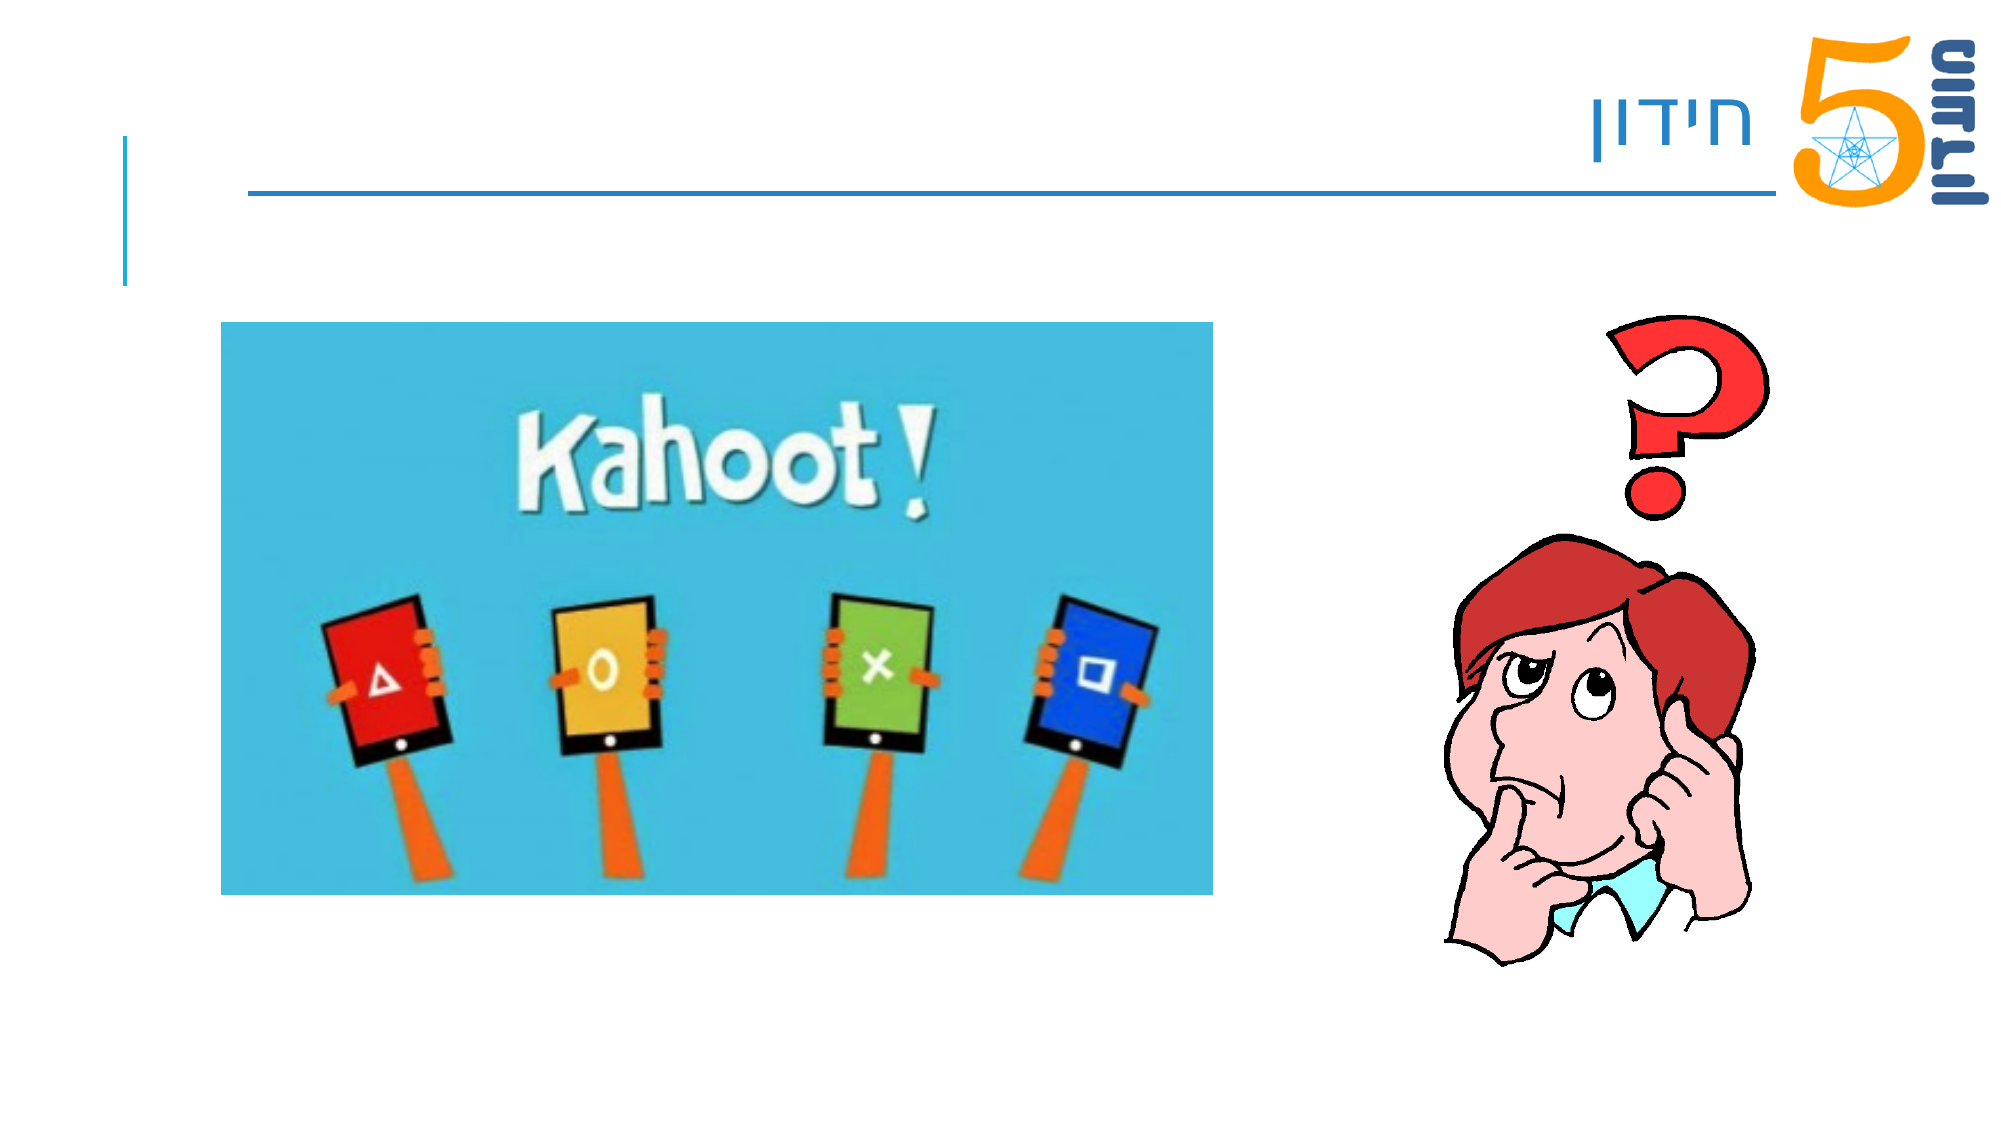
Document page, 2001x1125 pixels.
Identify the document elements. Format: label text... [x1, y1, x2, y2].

title חידון [240, 49, 1752, 194]
picture [221, 321, 1214, 895]
picture [1444, 305, 1776, 967]
picture [1759, 16, 1995, 233]
